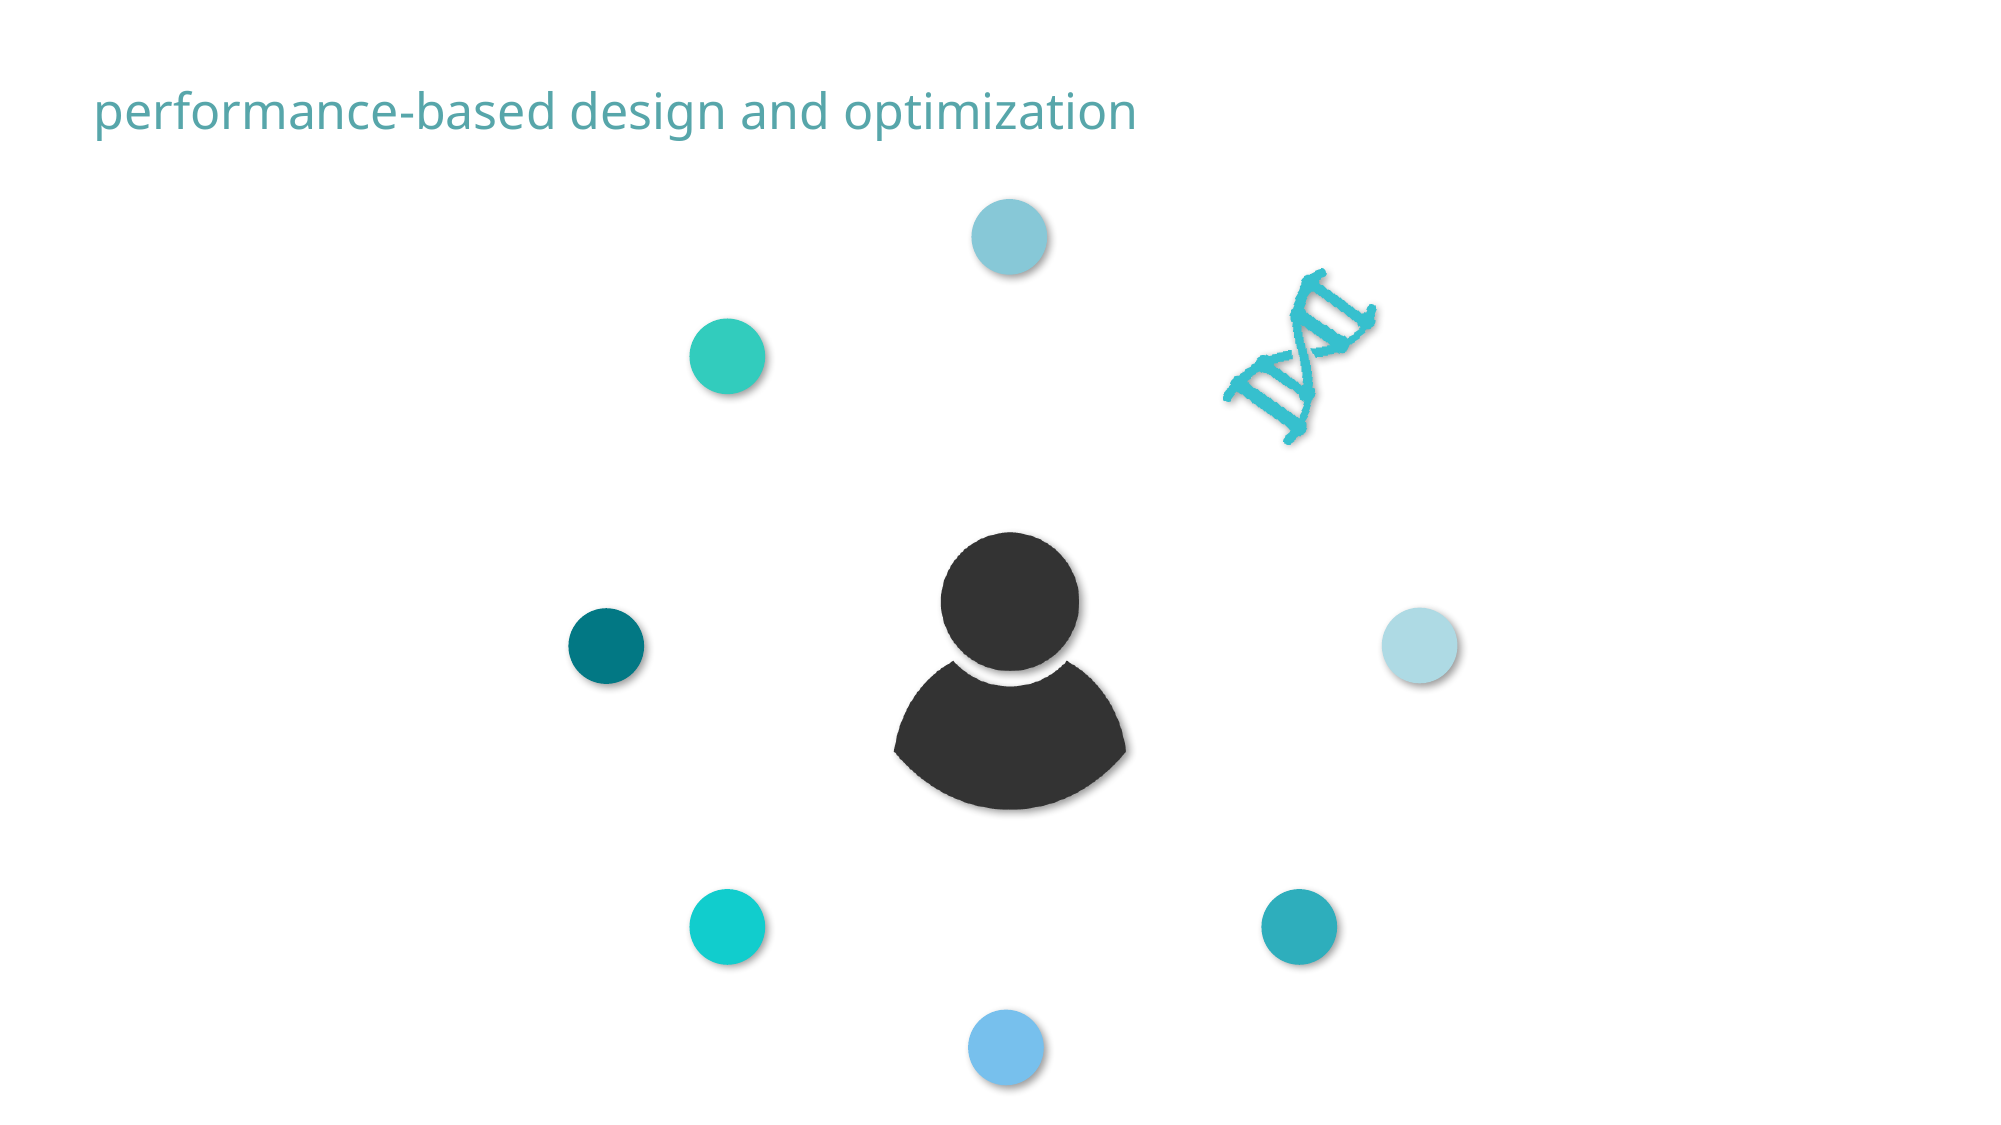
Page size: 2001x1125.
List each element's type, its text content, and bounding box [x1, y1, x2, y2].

text_box [688, 888, 767, 966]
picture [1203, 260, 1396, 453]
text_box [688, 317, 767, 396]
text_box [967, 1008, 1045, 1087]
picture [893, 532, 1126, 810]
text_box [567, 607, 646, 685]
text_box [970, 197, 1049, 276]
text_box performance-based design and optimization [78, 72, 1934, 148]
text_box [1380, 606, 1459, 685]
text_box [1260, 888, 1339, 966]
